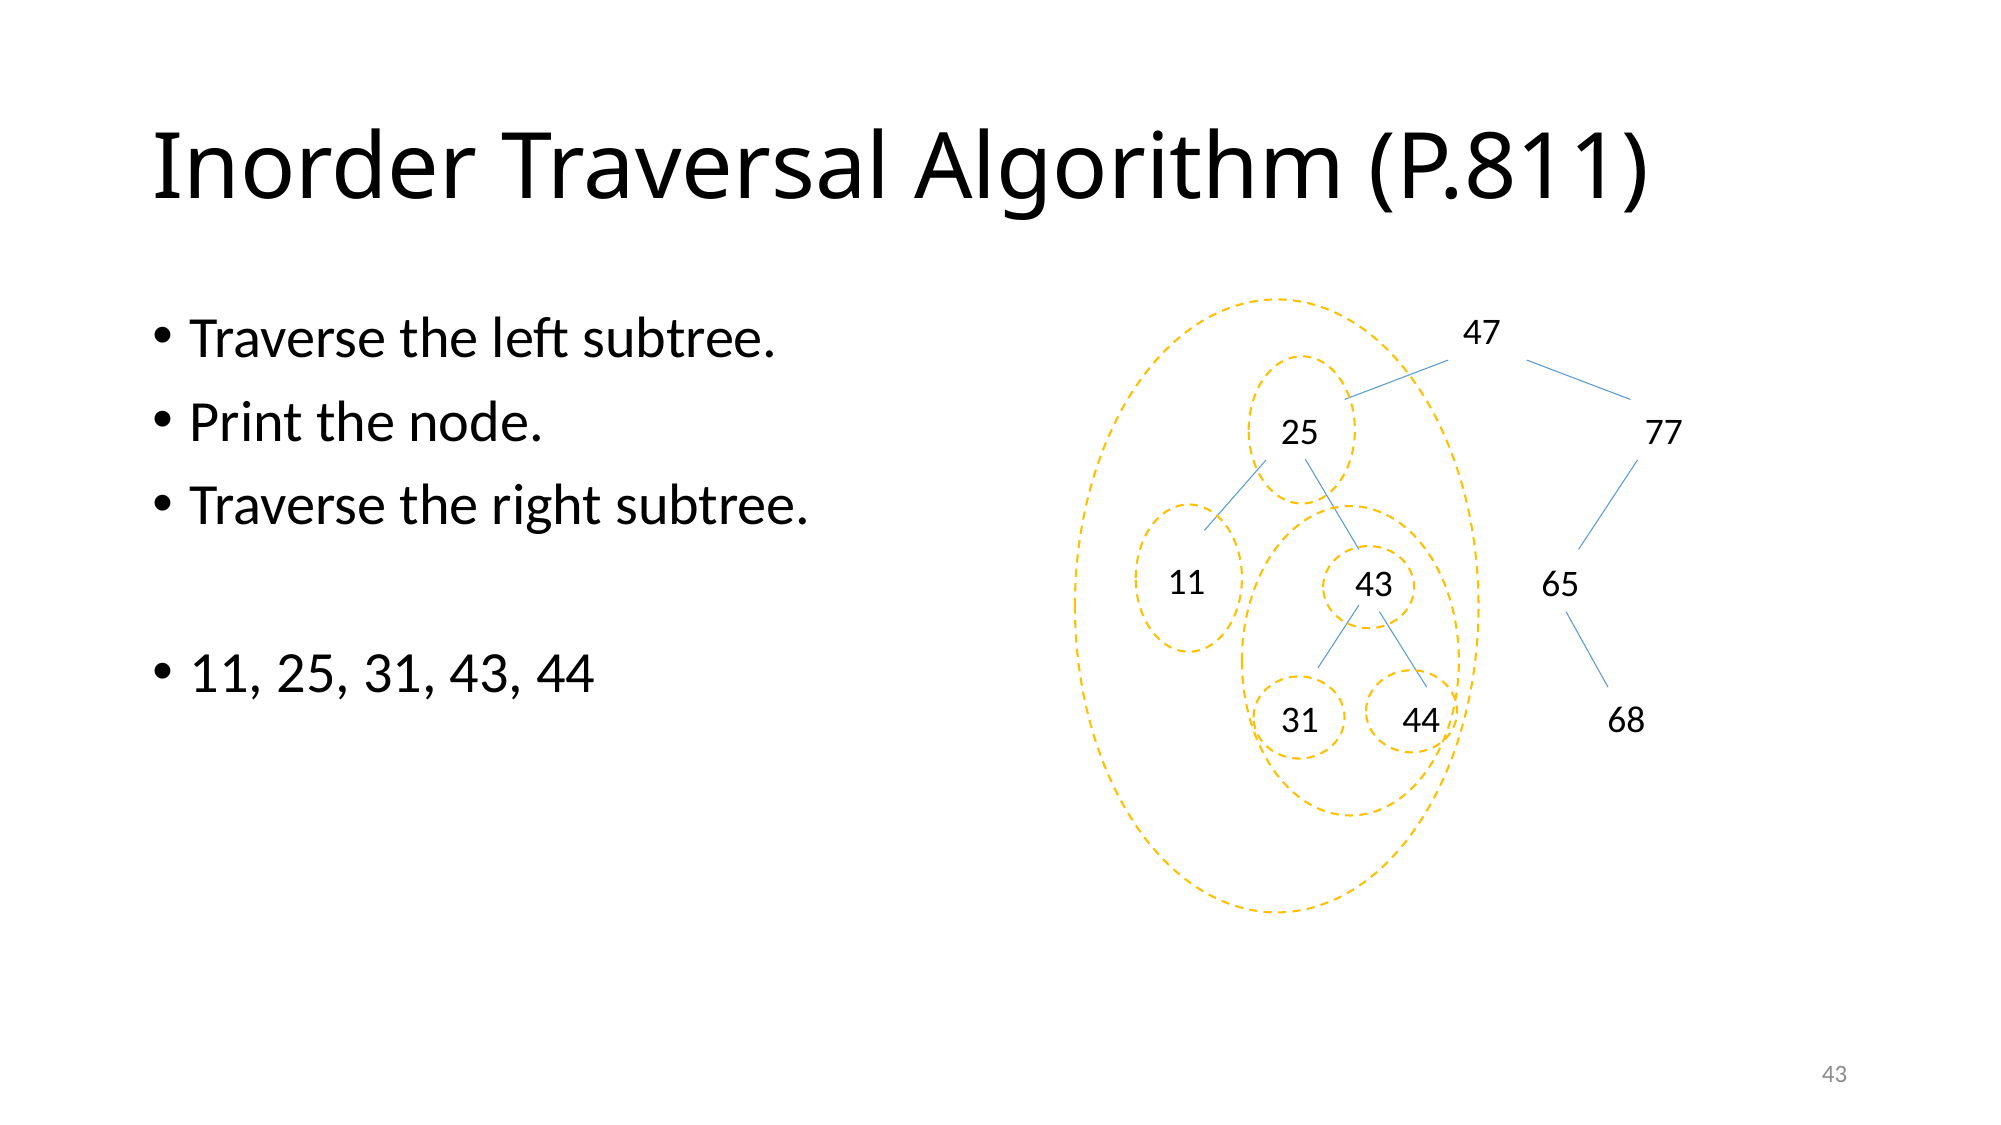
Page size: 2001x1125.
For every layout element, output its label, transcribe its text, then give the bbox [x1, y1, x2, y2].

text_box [1566, 612, 1609, 688]
text_box 65 [1526, 551, 1606, 612]
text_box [1578, 459, 1638, 550]
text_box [1305, 459, 1359, 550]
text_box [1317, 605, 1359, 669]
title Inorder Traversal Algorithm (P.811) [137, 59, 1863, 278]
text_box 68 [1592, 687, 1672, 747]
text_box [1134, 503, 1243, 653]
text_box [1073, 298, 1480, 914]
text_box [1322, 545, 1416, 630]
text_box [1252, 675, 1346, 760]
text_box 77 [1630, 399, 1709, 460]
text_box [1359, 505, 1460, 698]
text_box [1364, 672, 1459, 754]
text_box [1344, 360, 1449, 400]
text_box 44 [1457, 718, 1466, 747]
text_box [1526, 360, 1631, 400]
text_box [1204, 459, 1267, 531]
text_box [1379, 612, 1427, 688]
list Traverse the left subtree. Print the node. Traverse the right subtree. 11, 25, 31, 43, 44 [137, 299, 1114, 1014]
text_box 47 [1448, 299, 1527, 360]
slide_number 43 [1412, 1042, 1863, 1103]
text_box [1247, 355, 1356, 505]
text_box [1240, 519, 1445, 817]
